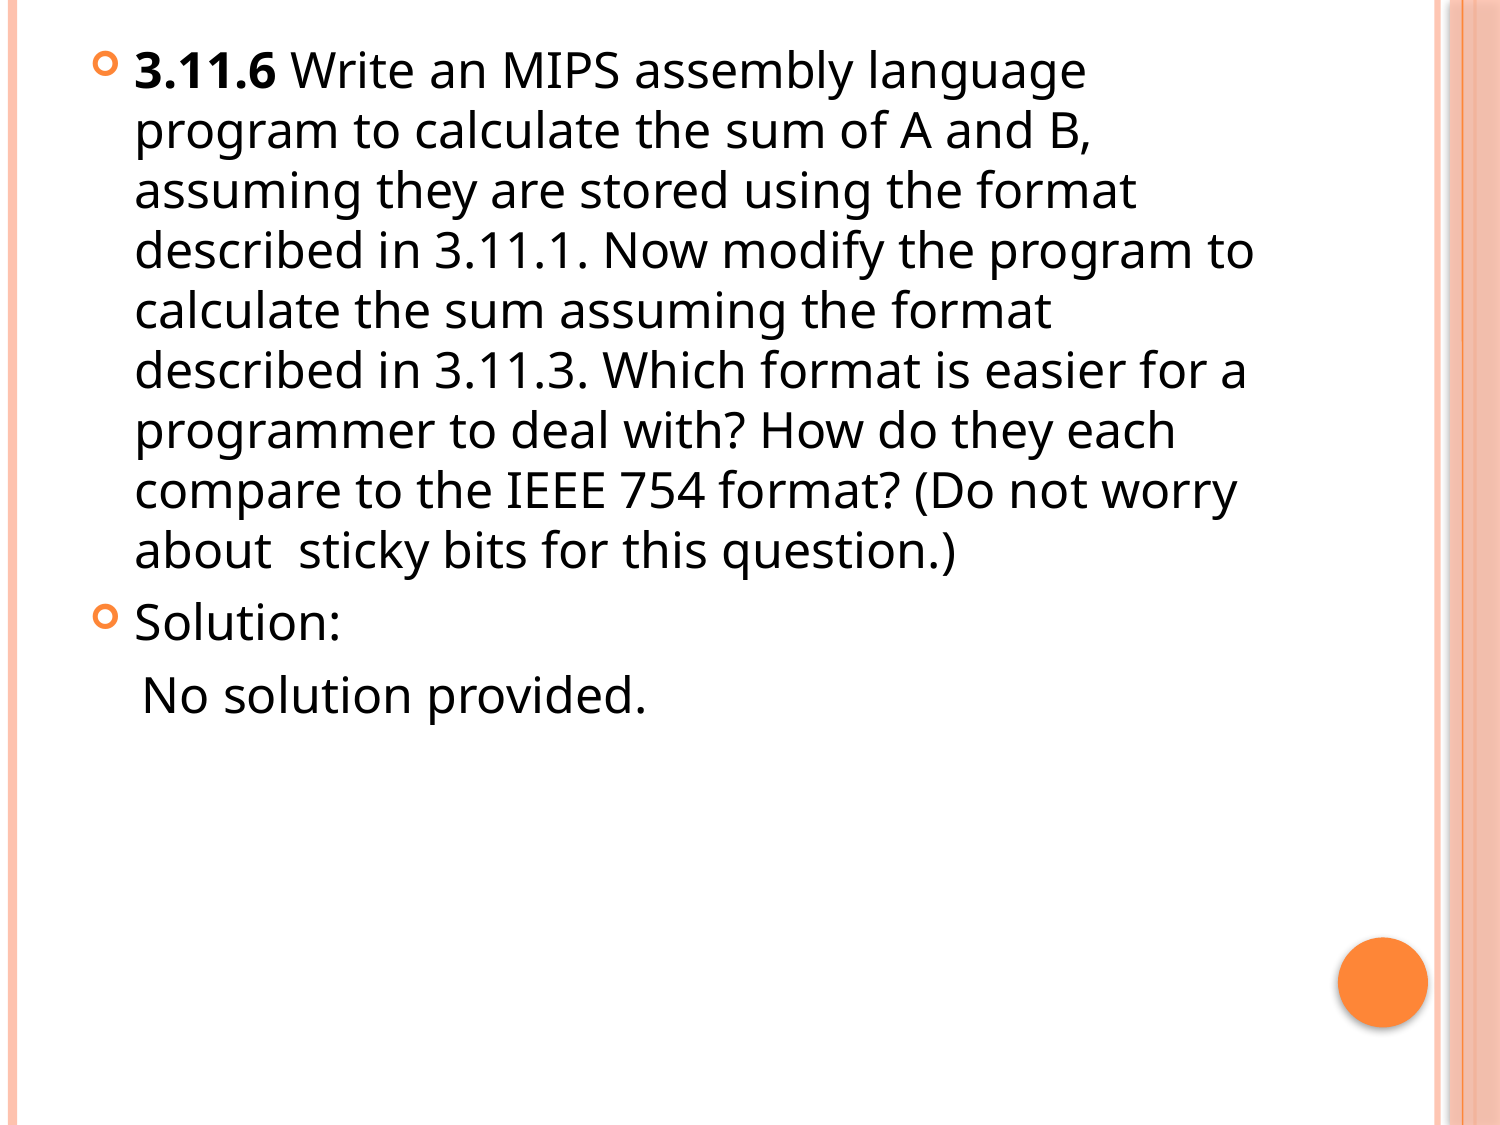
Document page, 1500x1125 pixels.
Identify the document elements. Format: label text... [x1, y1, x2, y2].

list 3.11.6 Write an MIPS assembly language program to calculate the sum of A and B, assuming they are stored using the format described in 3.11.1. Now modify the program to calculate the sum assuming the format described in 3.11.3. Which format is easier for a programmer to deal with? How do they each compare to the IEEE 754 format? (Do not worry about sticky bits for this question.) Solution: No solution provided. [75, 30, 1300, 1062]
